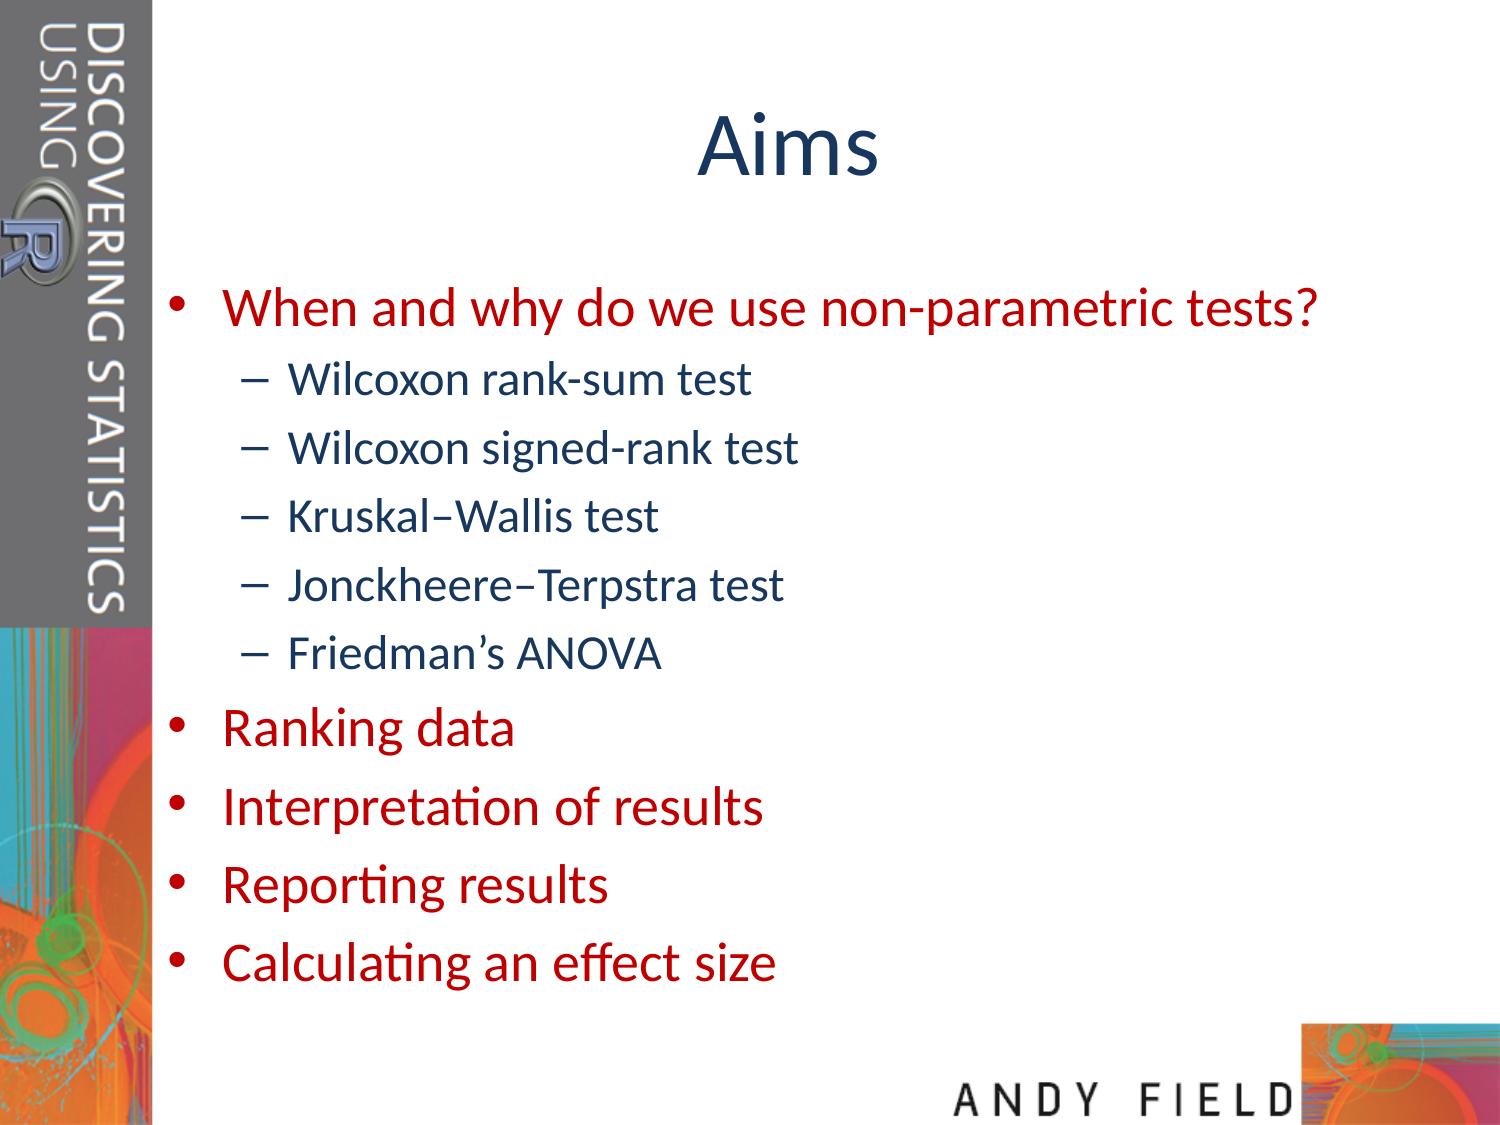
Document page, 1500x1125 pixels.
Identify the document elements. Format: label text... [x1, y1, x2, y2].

title Aims [152, 45, 1425, 233]
picture [0, 0, 1500, 1125]
list When and why do we use non-parametric tests? Wilcoxon rank-sum test Wilcoxon signed-rank test Kruskal–Wallis test Jonckheere–Terpstra test Friedman’s ANOVA Ranking data Interpretation of results Reporting results Calculating an effect size [152, 262, 1425, 1005]
